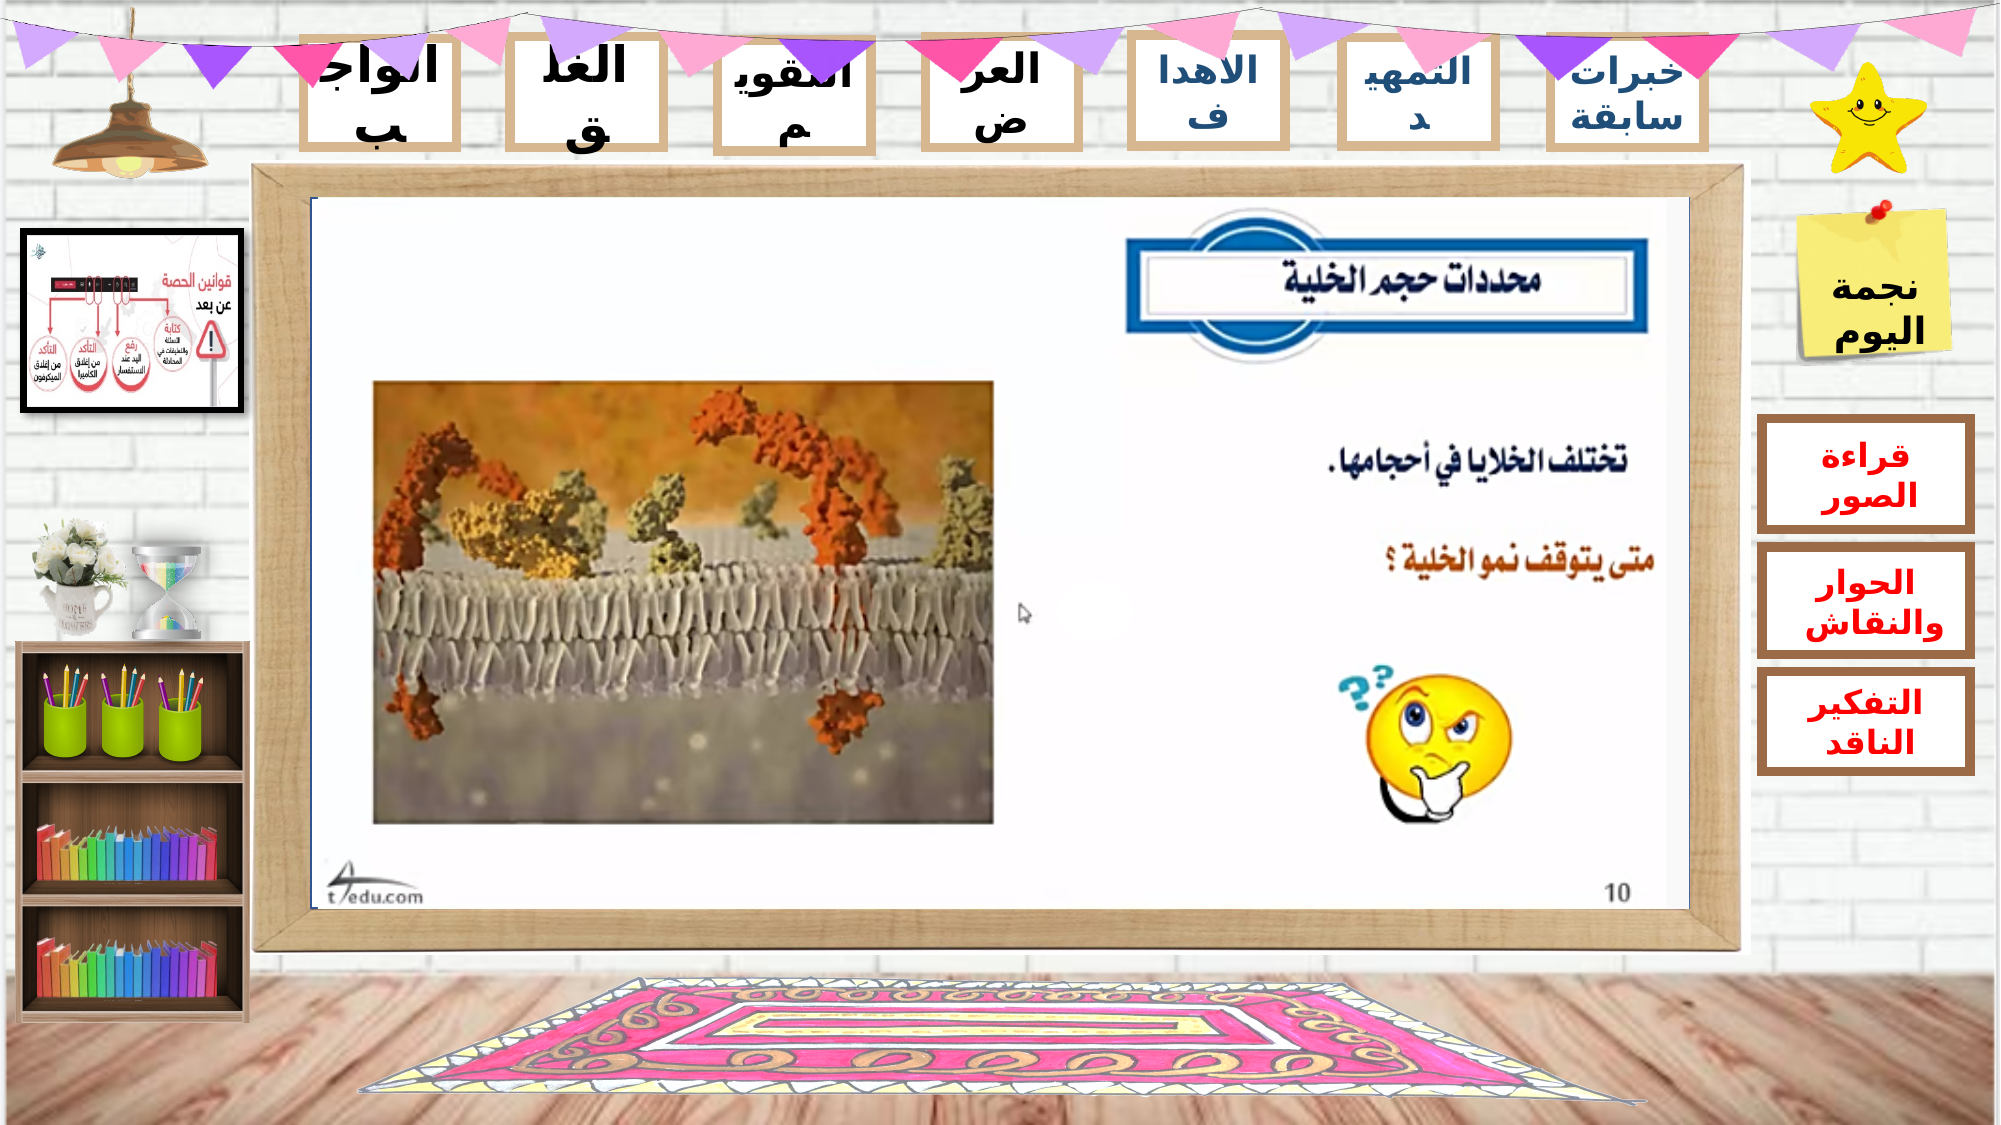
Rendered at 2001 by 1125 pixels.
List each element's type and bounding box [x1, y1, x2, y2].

picture [0, 0, 2000, 1125]
text_box [1762, 418, 1971, 772]
